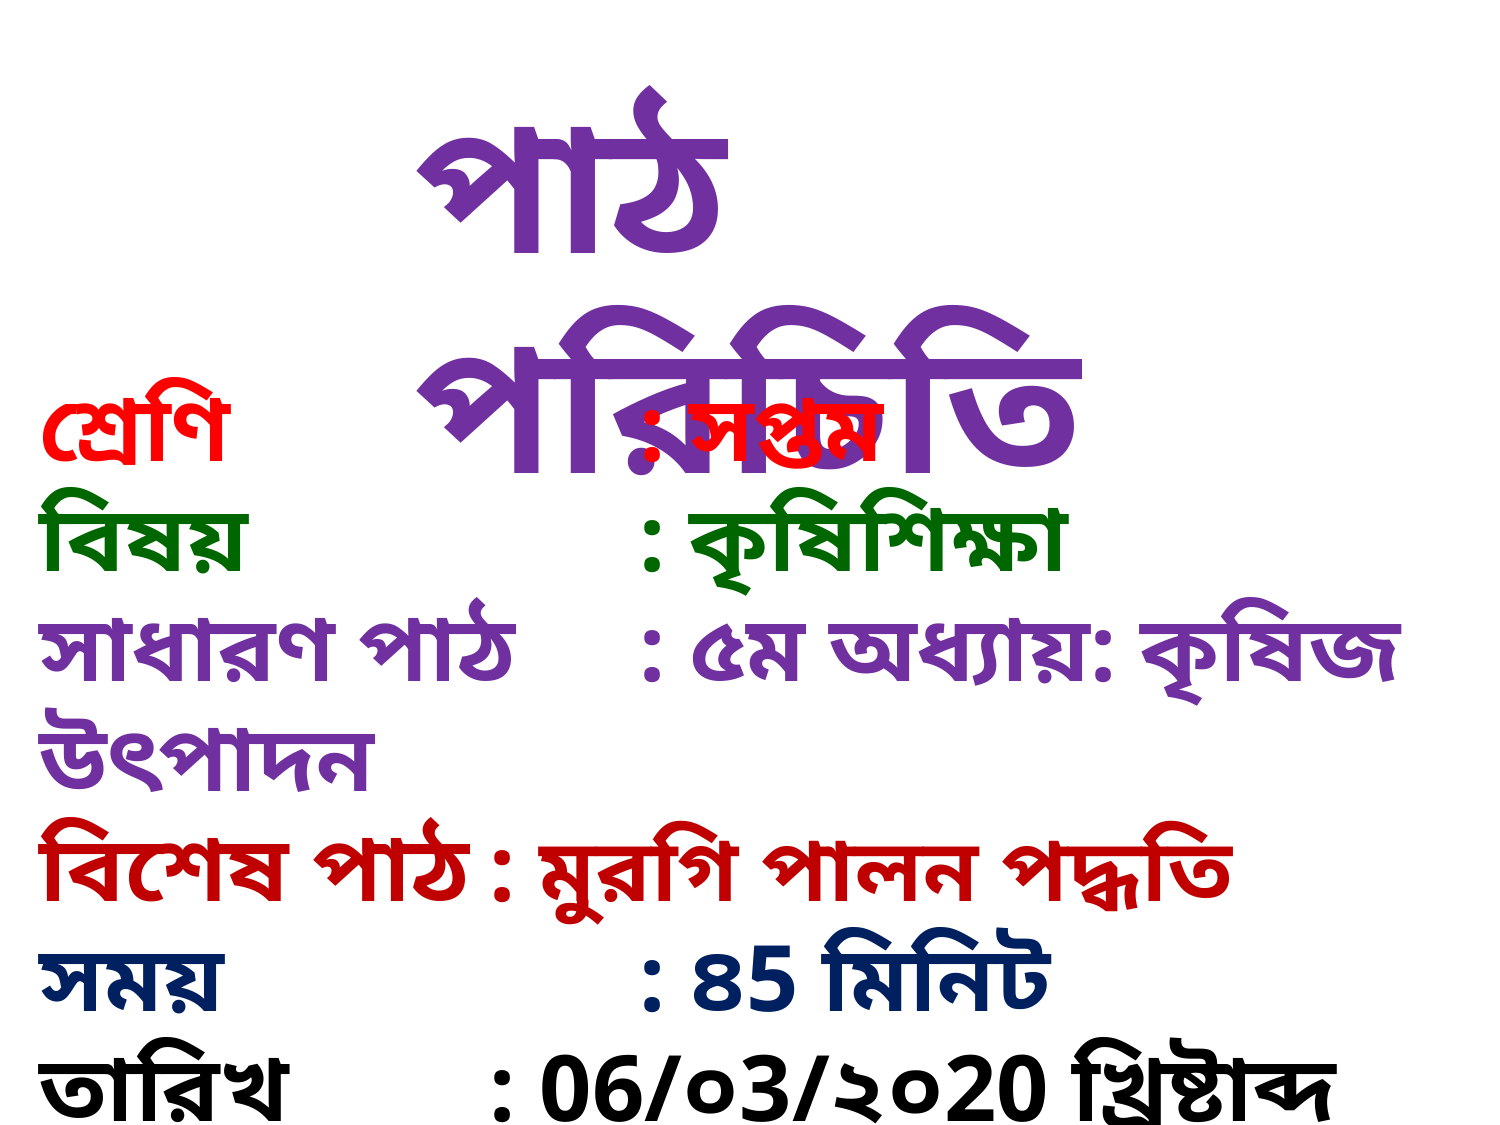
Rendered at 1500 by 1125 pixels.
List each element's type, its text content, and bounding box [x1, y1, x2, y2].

text_box পাঠ পরিচিতি [399, 62, 1199, 362]
text_box শ্রেণি : সপ্তম বিষয় : কৃষিশিক্ষা সাধারণ পাঠ : ৫ম অধ্যায়: কৃষিজ উৎপাদন বিশেষ পাঠ : মুরগি পালন পদ্ধতি সময় : ৪5 মিনিট তারিখ : 06/০3/২০20 খ্রিষ্টাব্দ [24, 362, 1475, 1125]
